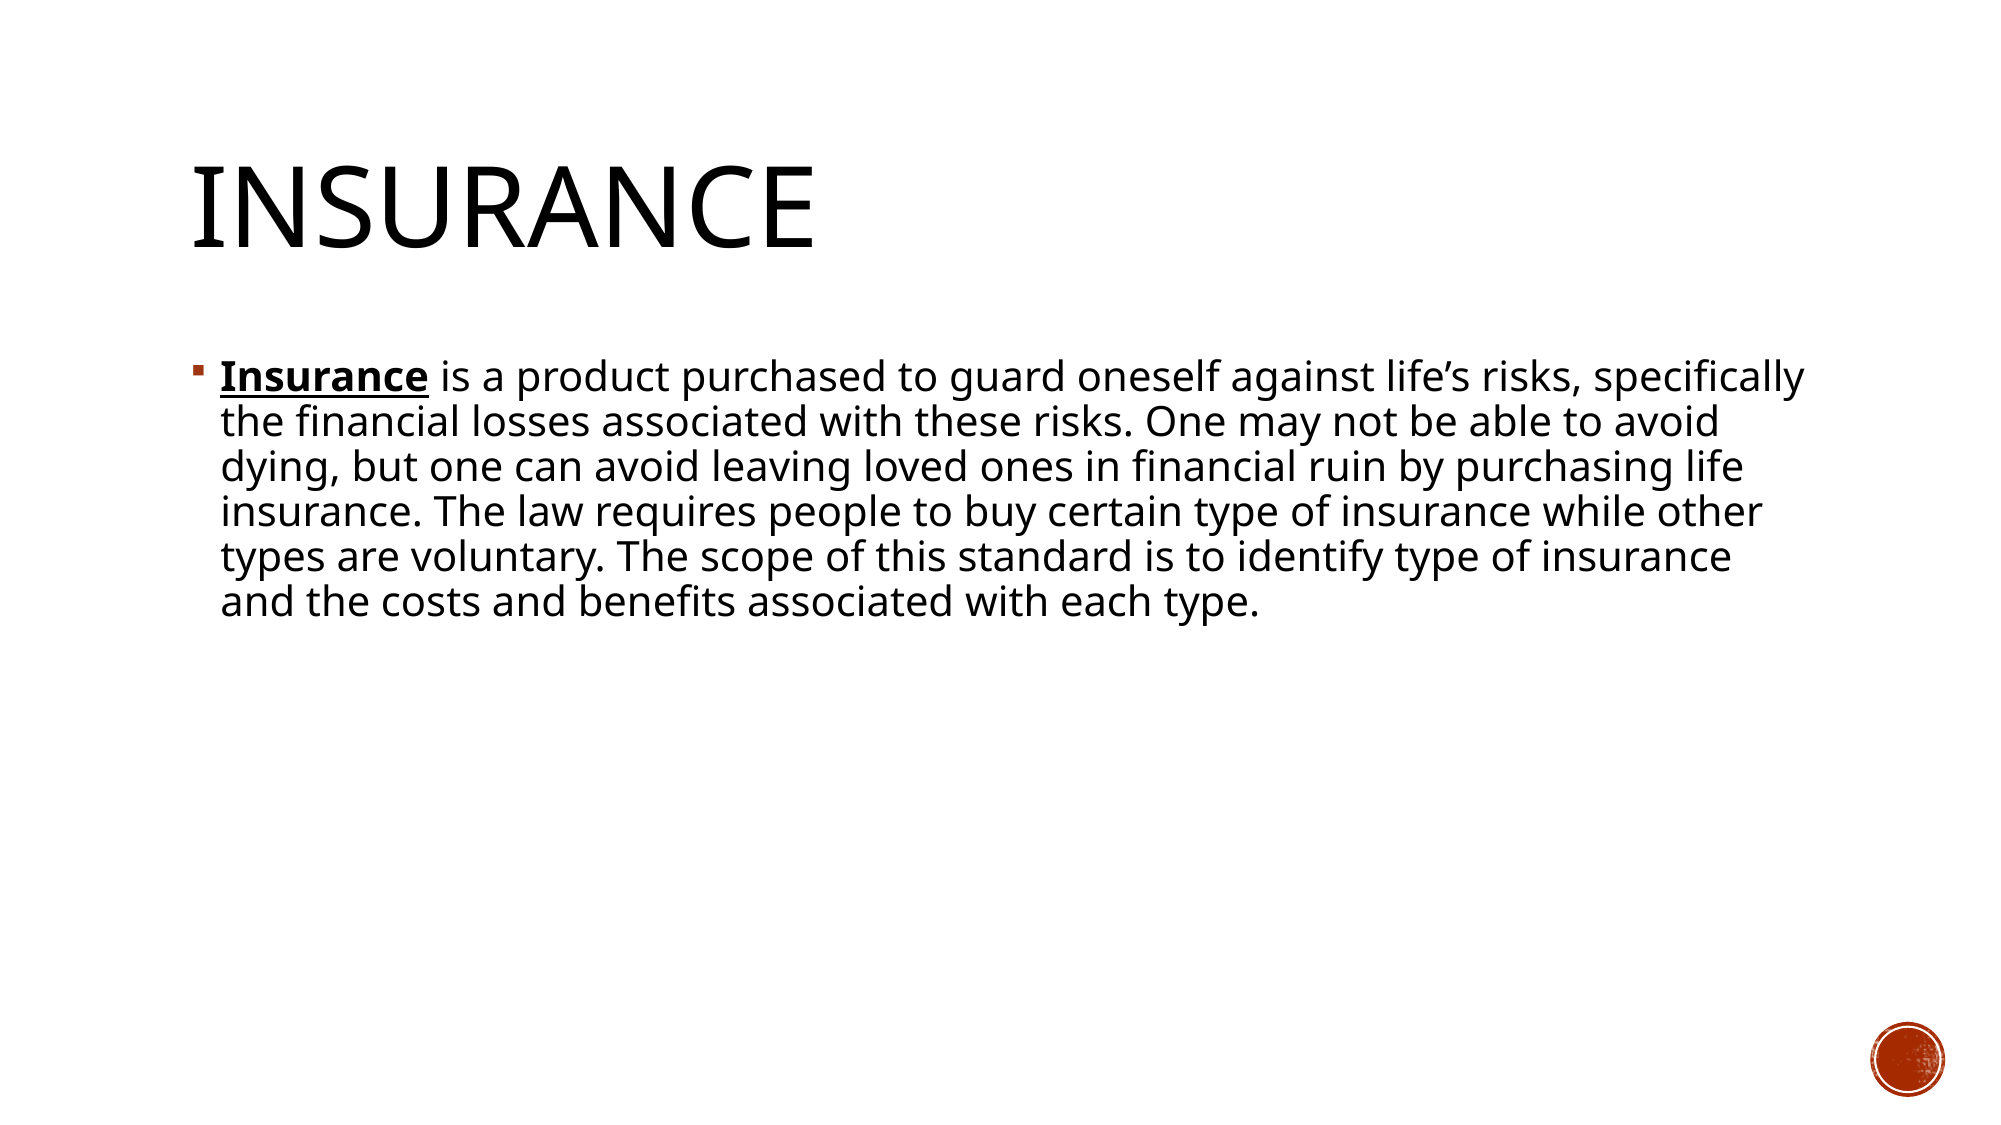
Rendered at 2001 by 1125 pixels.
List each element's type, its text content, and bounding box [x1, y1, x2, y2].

list Insurance is a product purchased to guard oneself against life’s risks, specifically the financial losses associated with these risks. One may not be able to avoid dying, but one can avoid leaving loved ones in financial ruin by purchasing life insurance. The law requires people to buy certain type of insurance while other types are voluntary. The scope of this standard is to identify type of insurance and the costs and benefits associated with each type. [175, 348, 1826, 1013]
title Insurance [175, 79, 1826, 344]
